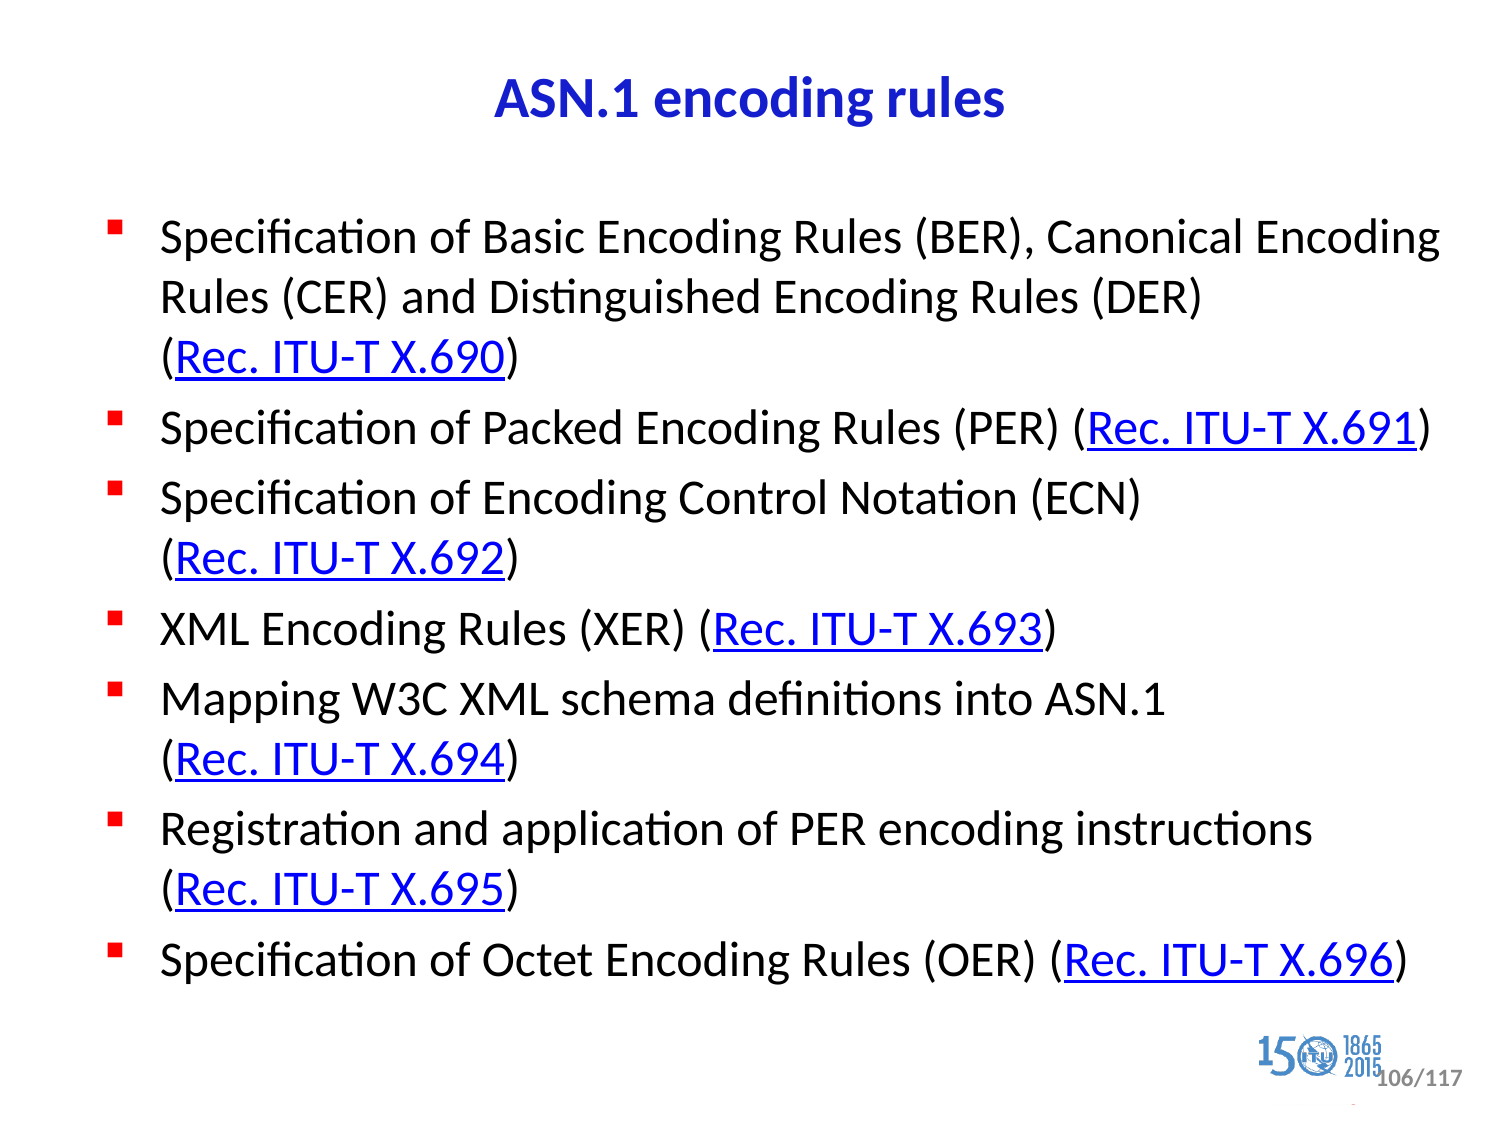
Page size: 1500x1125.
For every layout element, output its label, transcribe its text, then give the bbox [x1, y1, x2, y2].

title ASN.1 encoding rules [0, 0, 1500, 188]
slide_number 106/117 [1127, 1046, 1478, 1107]
text_box Specification of Basic Encoding Rules (BER), Canonical Encoding Rules (CER) and Distinguished Encoding Rules (DER) (Rec. ITU-T X.690) Specification of Packed Encoding Rules (PER) (Rec. ITU-T X.691) Specification of Encoding Control Notation (ECN) (Rec. ITU-T X.692) XML Encoding Rules (XER) (Rec. ITU-T X.693) Mapping W3C XML schema definitions into ASN.1 (Rec. ITU-T X.694) Registration and application of PER encoding instructions (Rec. ITU-T X.695) Specification of Octet Encoding Rules (OER) (Rec. ITU-T X.696) [88, 196, 1483, 1059]
